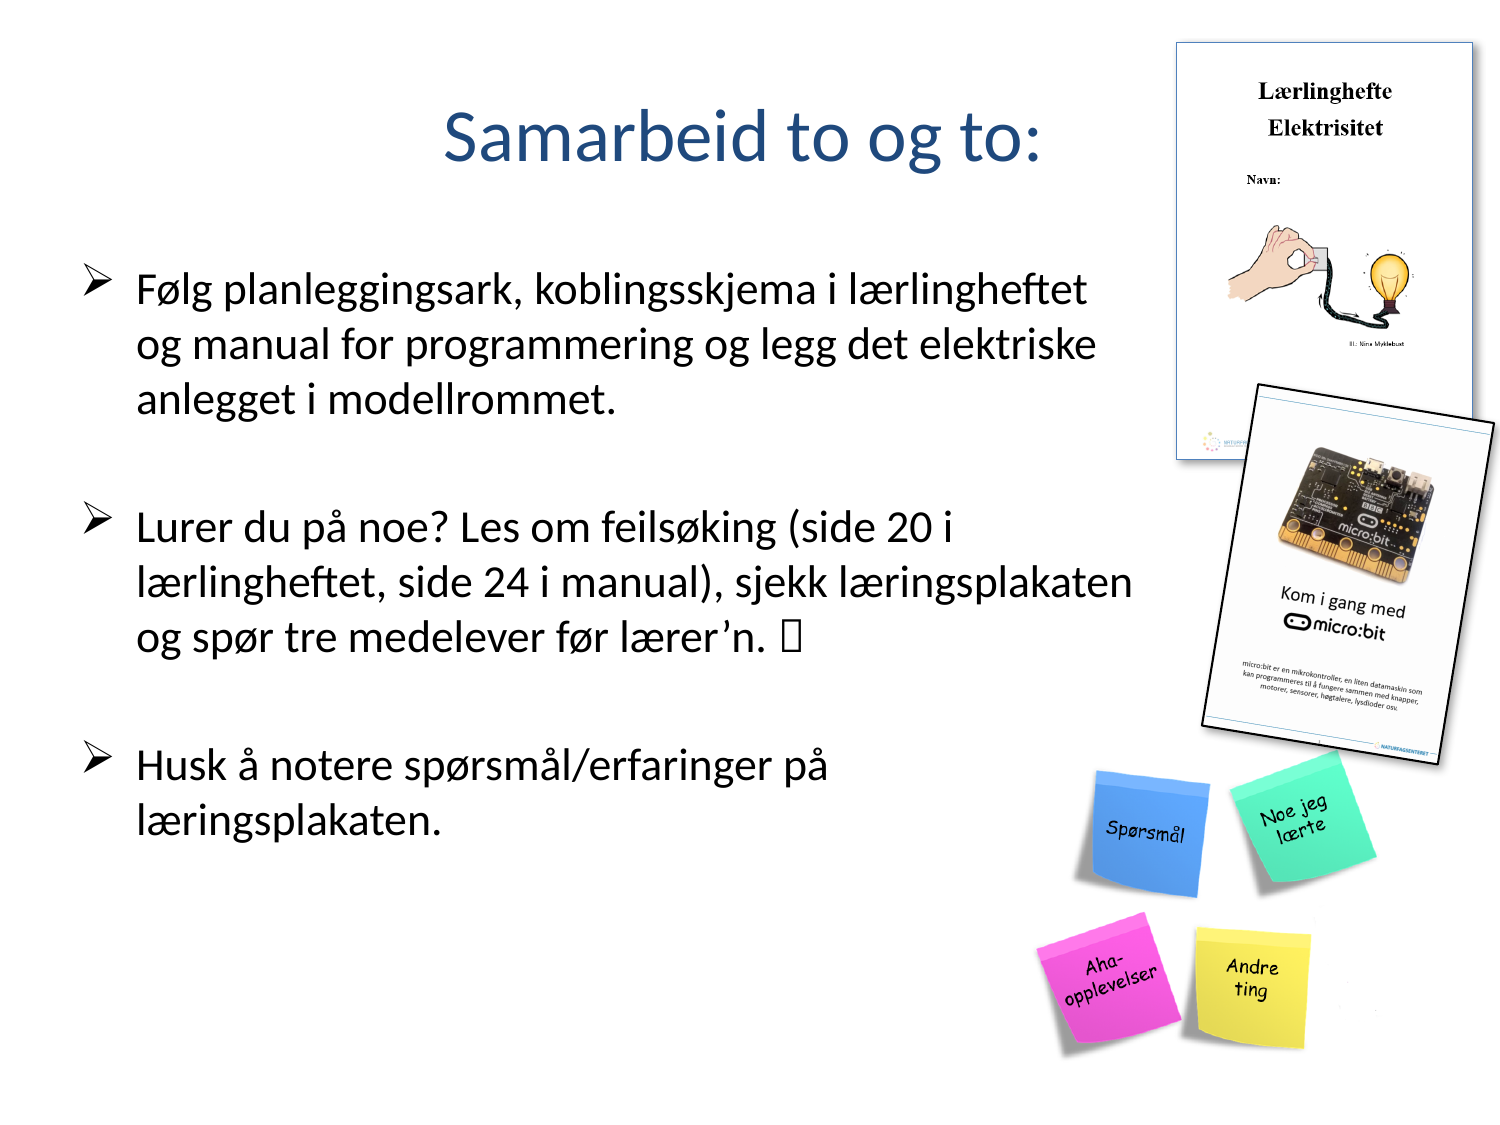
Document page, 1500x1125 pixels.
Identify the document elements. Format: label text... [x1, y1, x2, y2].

title Samarbeid to og to: [68, 38, 1184, 226]
text_box Følg planleggingsark, koblingsskjema i lærlingheftet og manual for programmering og legg det elektriske anlegget i modellrommet. Lurer du på noe? Les om feilsøking (side 20 i lærlingheftet, side 24 i manual), sjekk læringsplakaten og spør tre medelever før lærer’n.  Husk å notere spørsmål/erfaringer på læringsplakaten. [64, 250, 1152, 1041]
picture [1002, 41, 1492, 1065]
